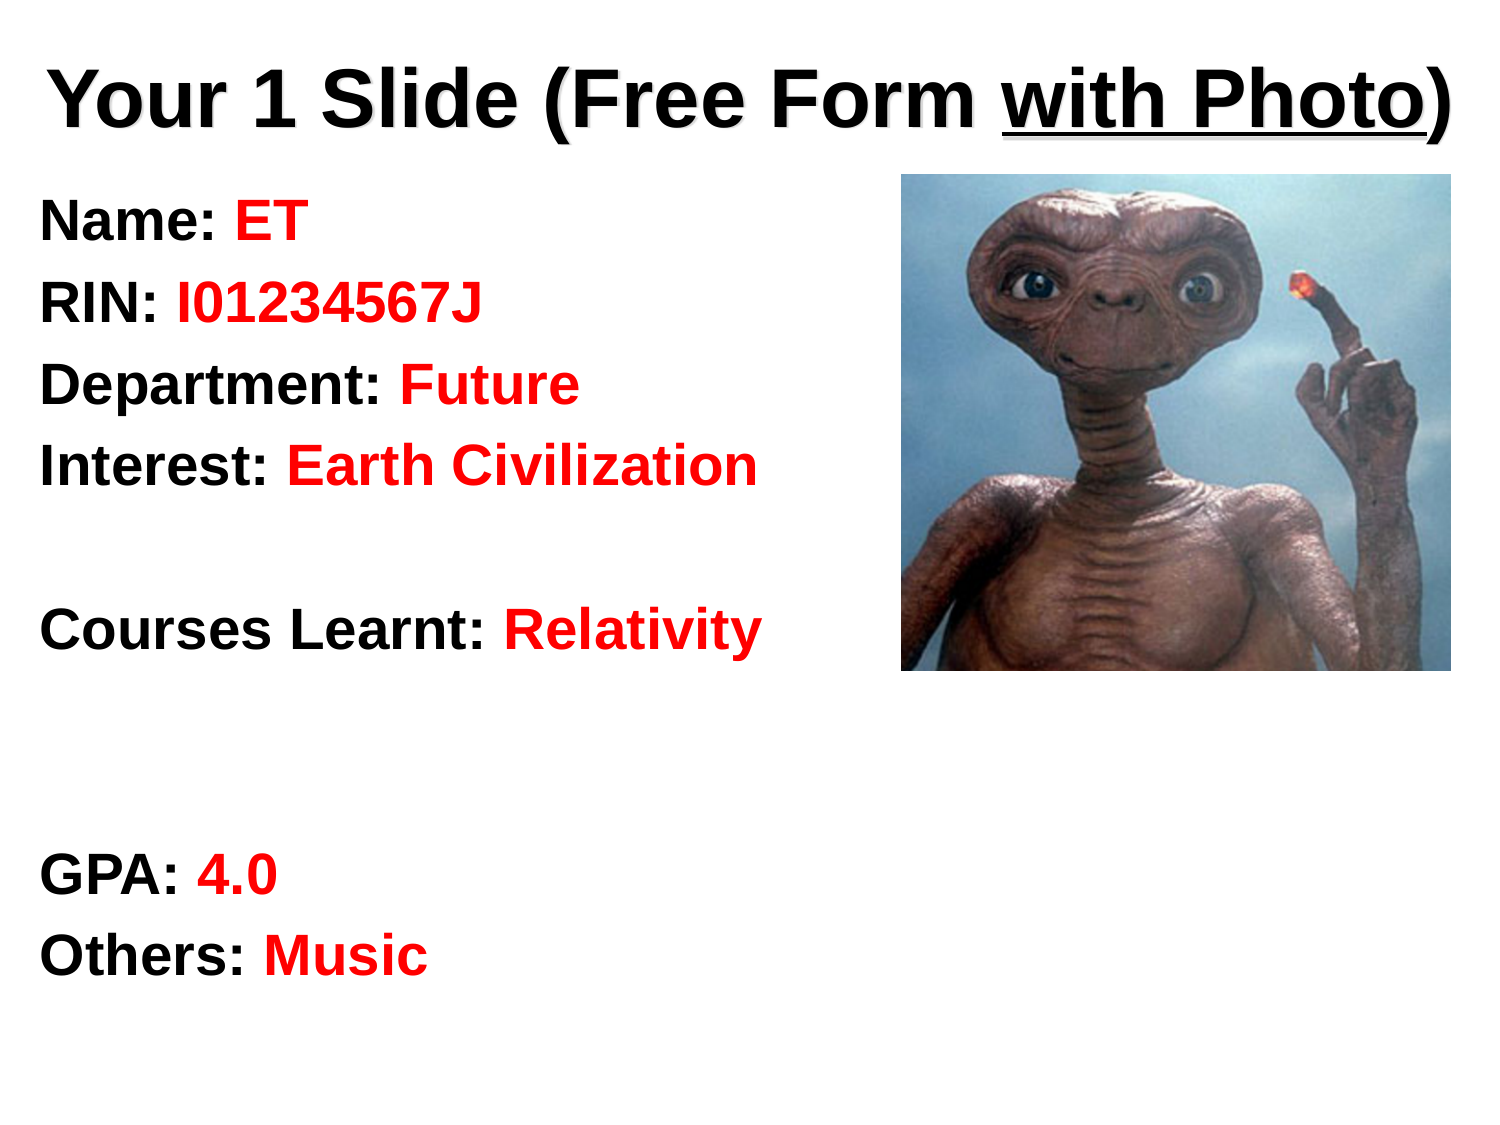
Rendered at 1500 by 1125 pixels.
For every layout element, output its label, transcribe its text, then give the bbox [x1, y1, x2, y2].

picture [901, 174, 1451, 671]
title Your 1 Slide (Free Form with Photo) [24, 24, 1476, 163]
list Name: ET RIN: I01234567J Department: Future Interest: Earth Civilization Courses Learnt: Relativity GPA: 4.0 Others: Music [24, 174, 1476, 1036]
